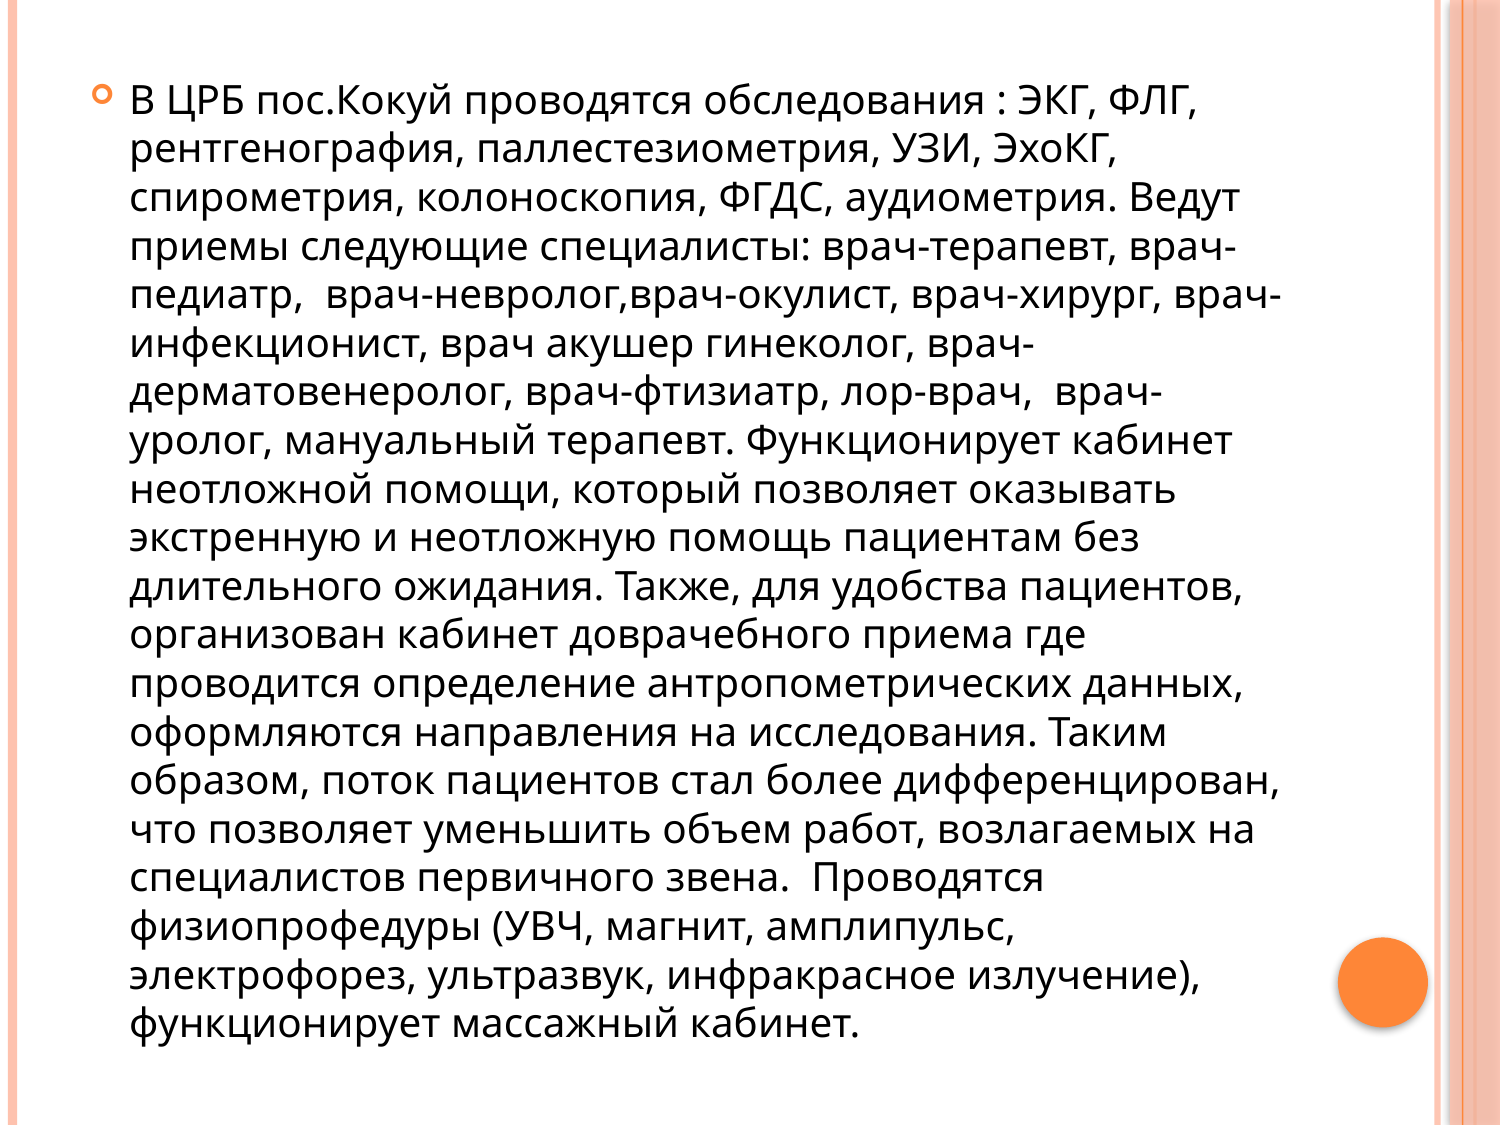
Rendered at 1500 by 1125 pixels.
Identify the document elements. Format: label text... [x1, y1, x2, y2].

list В ЦРБ пос.Кокуй проводятся обследования : ЭКГ, ФЛГ, рентгенография, паллестезиометрия, УЗИ, ЭхоКГ, спирометрия, колоноскопия, ФГДС, аудиометрия. Ведут приемы следующие специалисты: врач-терапевт, врач-педиатр, врач-невролог,врач-окулист, врач-хирург, врач-инфекционист, врач акушер гинеколог, врач-дерматовенеролог, врач-фтизиатр, лор-врач, врач-уролог, мануальный терапевт. Функционирует кабинет неотложной помощи, который позволяет оказывать экстренную и неотложную помощь пациентам без длительного ожидания. Также, для удобства пациентов, организован кабинет доврачебного приема где проводится определение антропометрических данных, оформляются направления на исследования. Таким образом, поток пациентов стал более дифференцирован, что позволяет уменьшить объем работ, возлагаемых на специалистов первичного звена. Проводятся физиопрофедуры (УВЧ, магнит, амплипульс, электрофорез, ультразвук, инфракрасное излучение), функционирует массажный кабинет. [75, 66, 1300, 1062]
